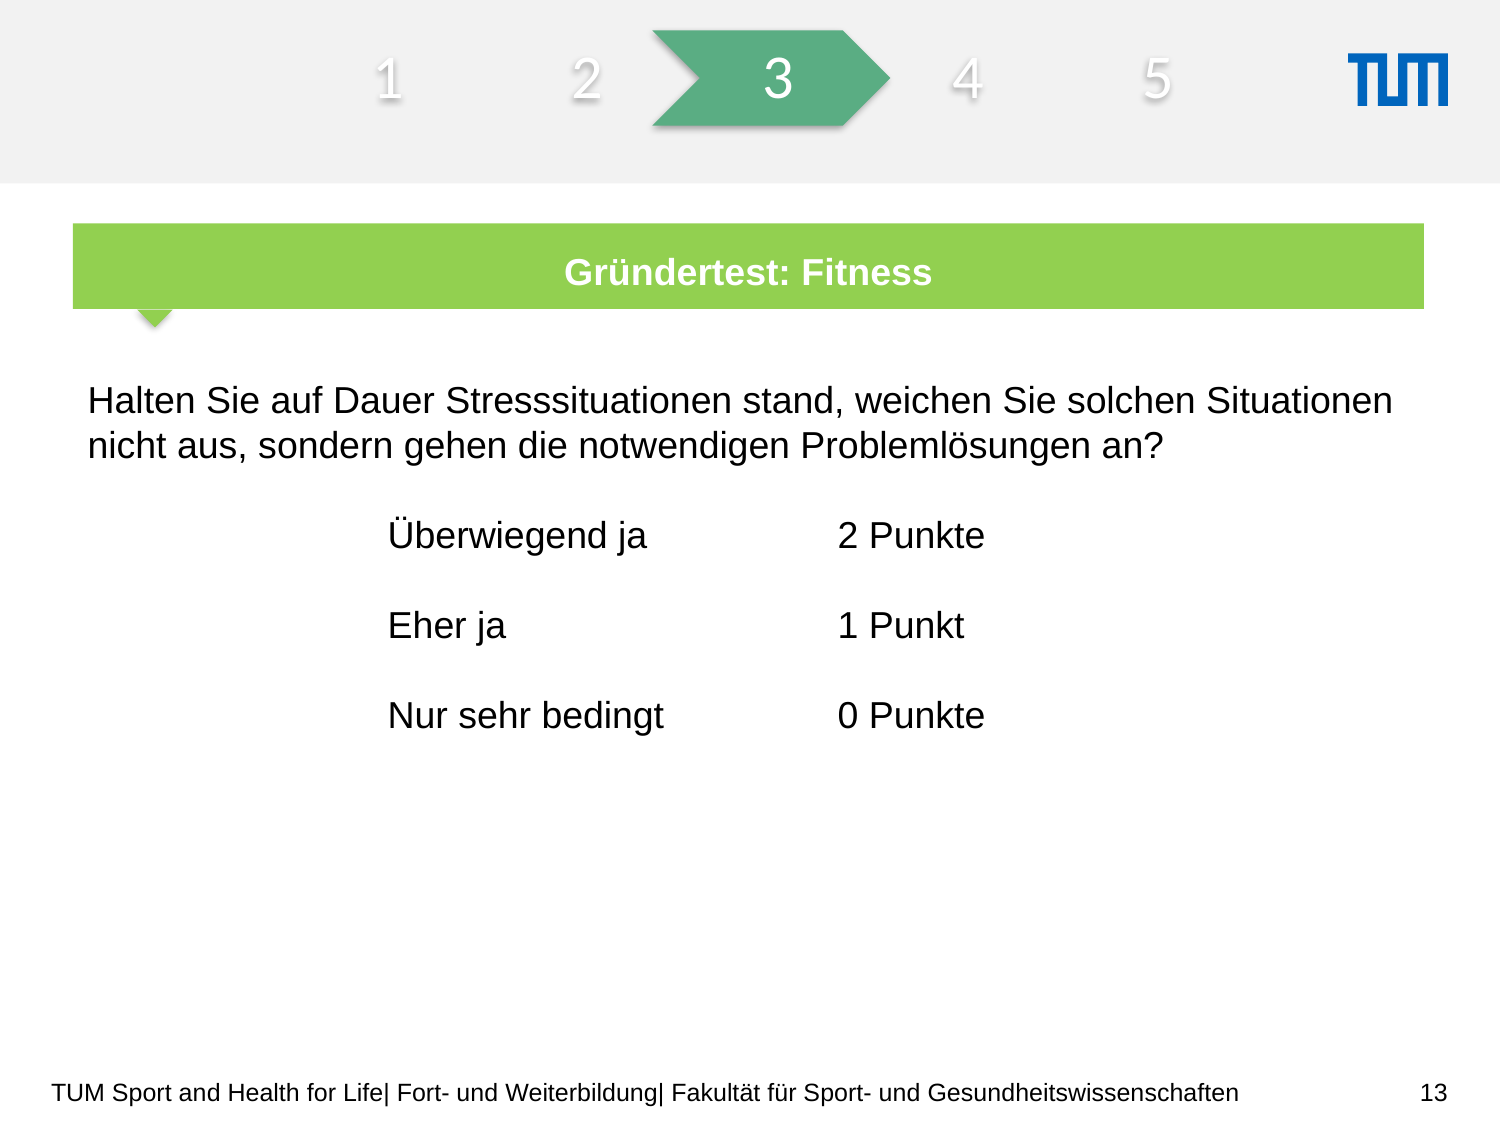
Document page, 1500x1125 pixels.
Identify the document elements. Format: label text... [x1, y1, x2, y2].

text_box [271, 0, 1272, 157]
list Gründertest: Fitness [72, 223, 1424, 304]
text_box 13 [1111, 1061, 1448, 1122]
text_box Halten Sie auf Dauer Stresssituationen stand, weichen Sie solchen Situationen nicht aus, sondern gehen die notwendigen Problemlösungen an? Überwiegend ja 2 Punkte Eher ja 1 Punkt Nur sehr bedingt 0 Punkte [72, 304, 1424, 744]
